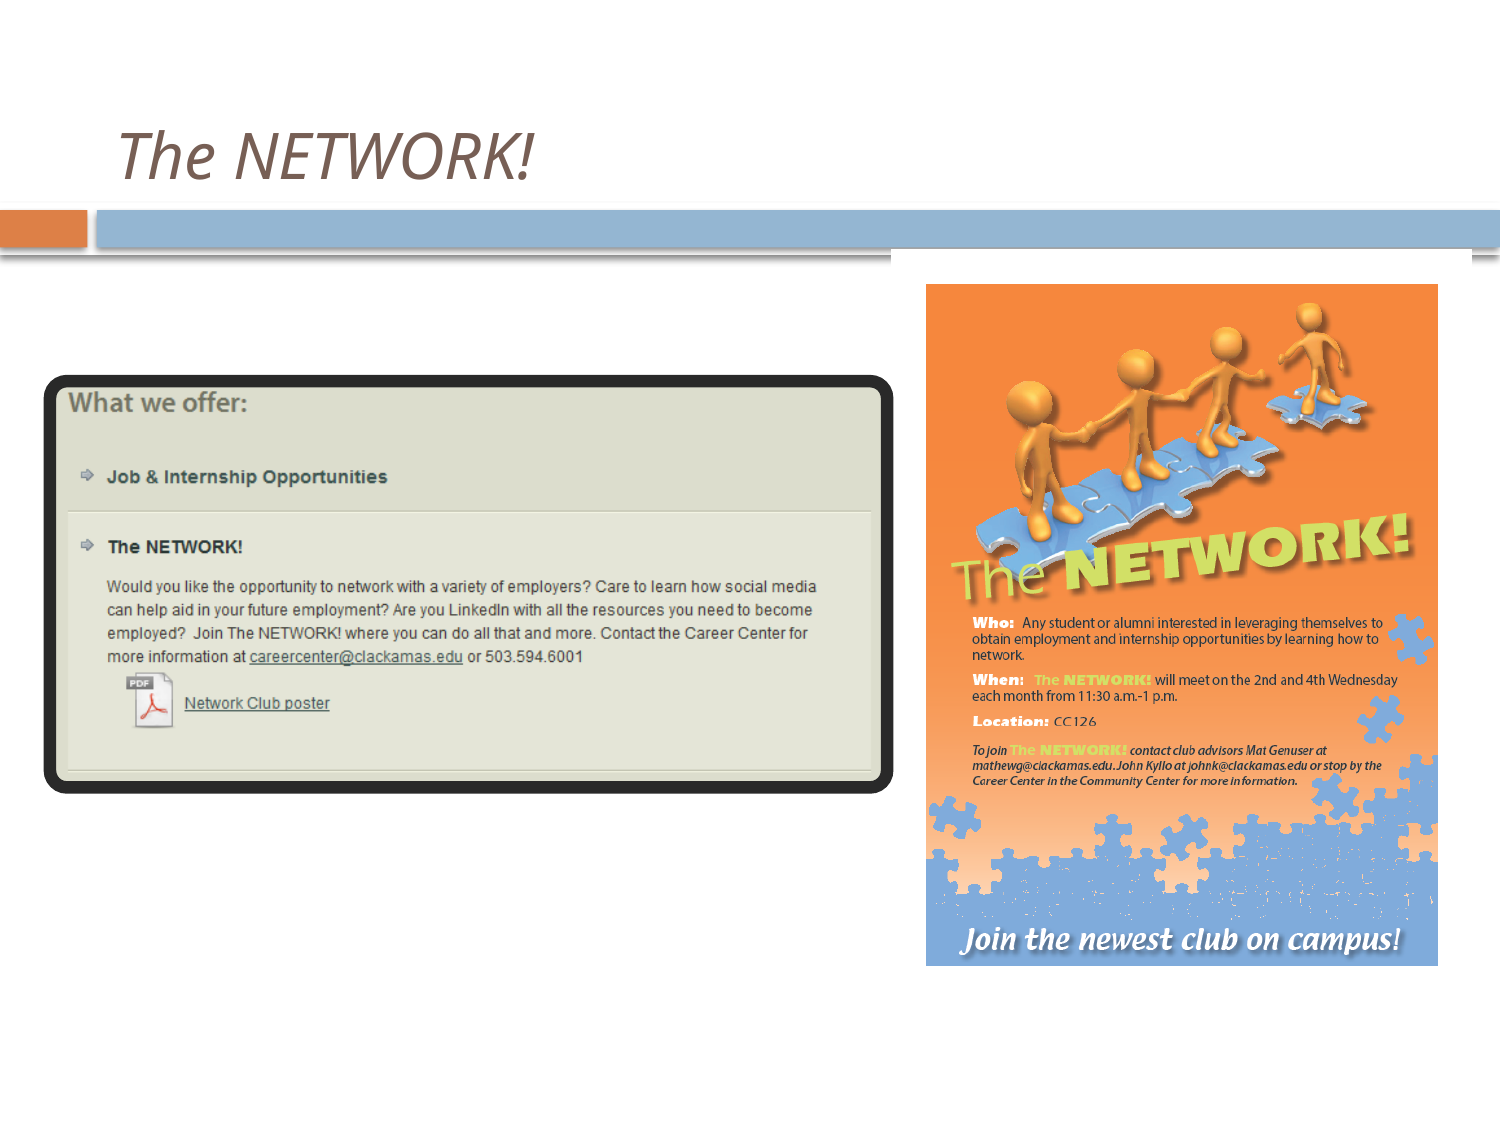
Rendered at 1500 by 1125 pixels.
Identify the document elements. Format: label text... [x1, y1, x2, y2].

title The NETWORK! [100, 37, 1438, 200]
picture [49, 380, 888, 788]
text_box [891, 249, 1472, 1001]
